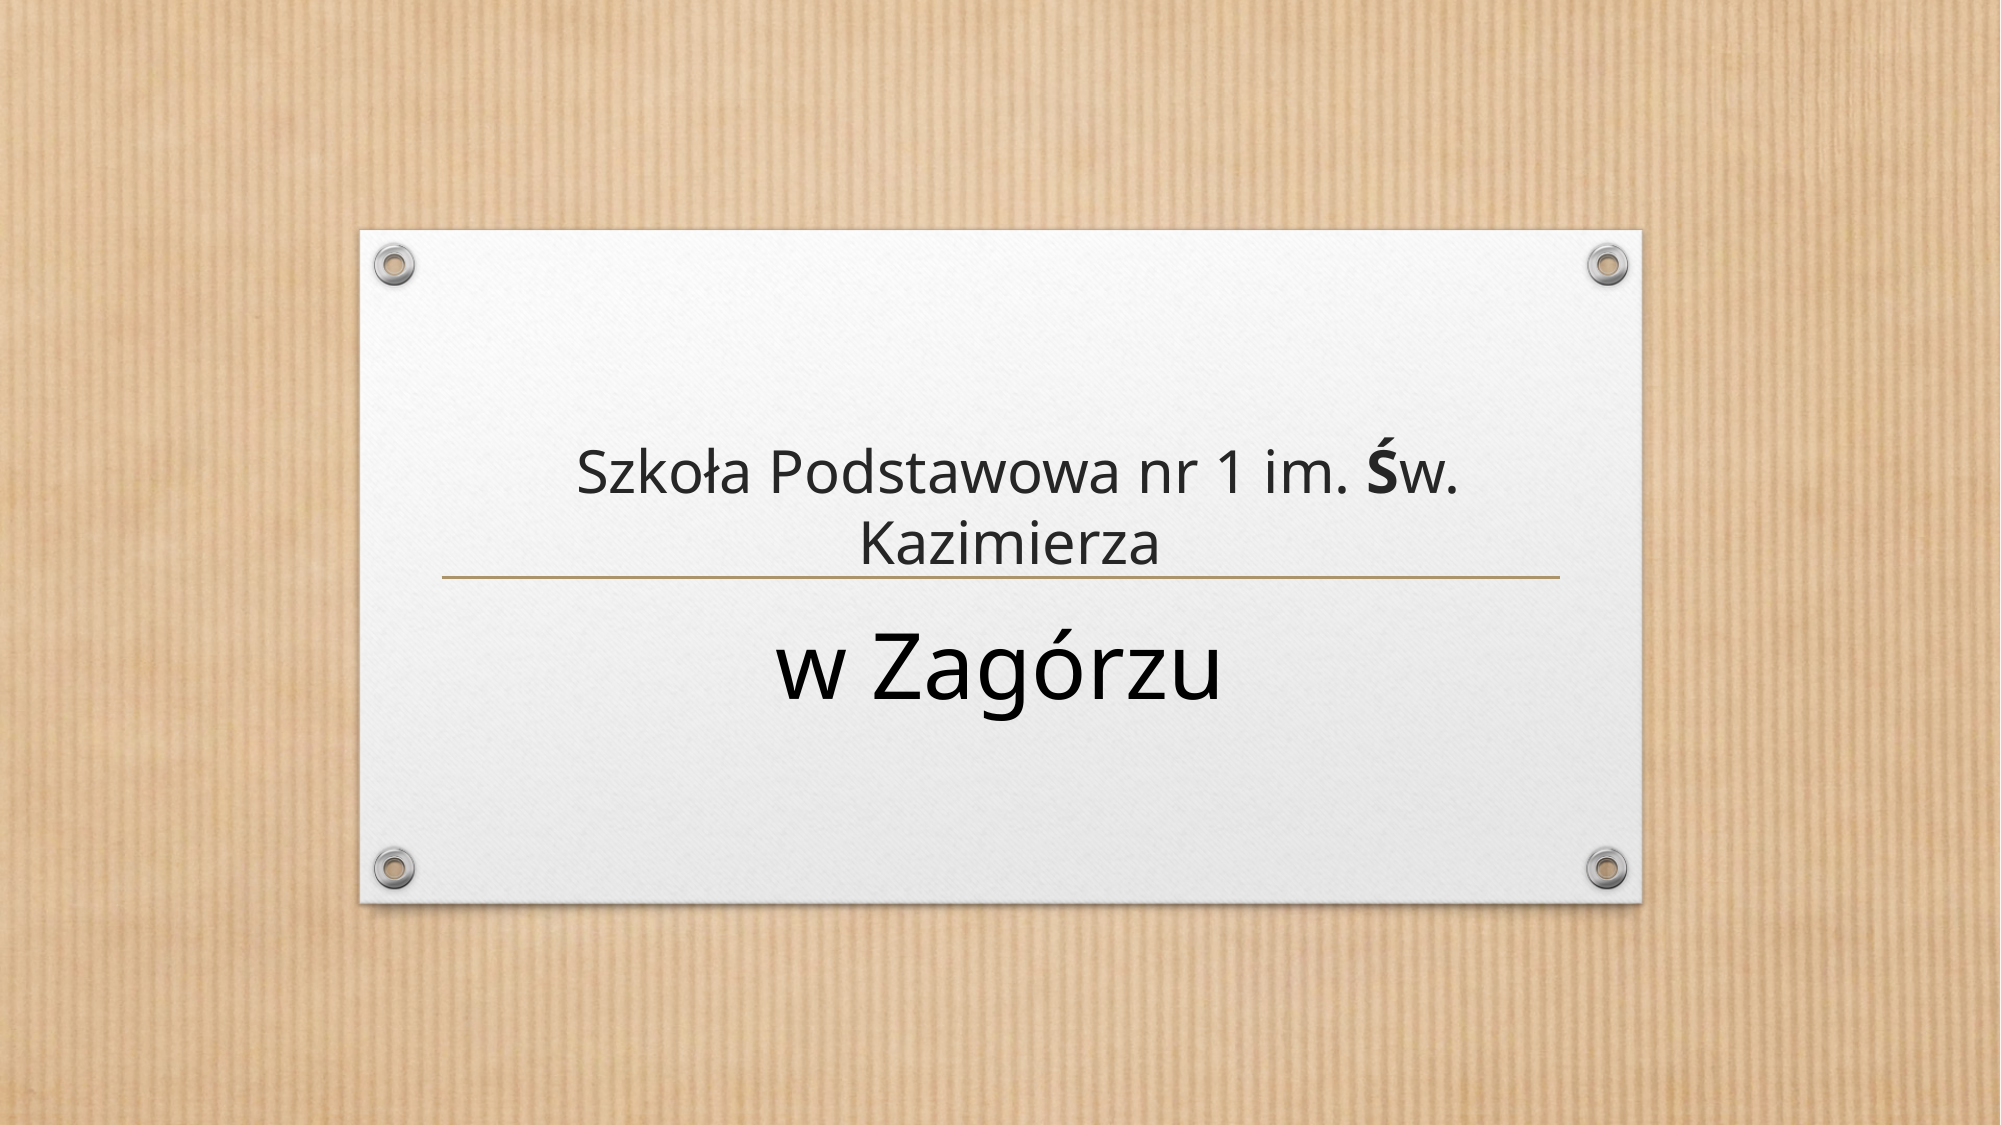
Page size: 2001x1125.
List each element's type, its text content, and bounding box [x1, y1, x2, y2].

picture [0, 0, 2001, 1125]
subtitle w Zagórzu [441, 600, 1560, 817]
title Szkoła Podstawowa nr 1 im. Św. Kazimierza [417, 208, 1619, 656]
